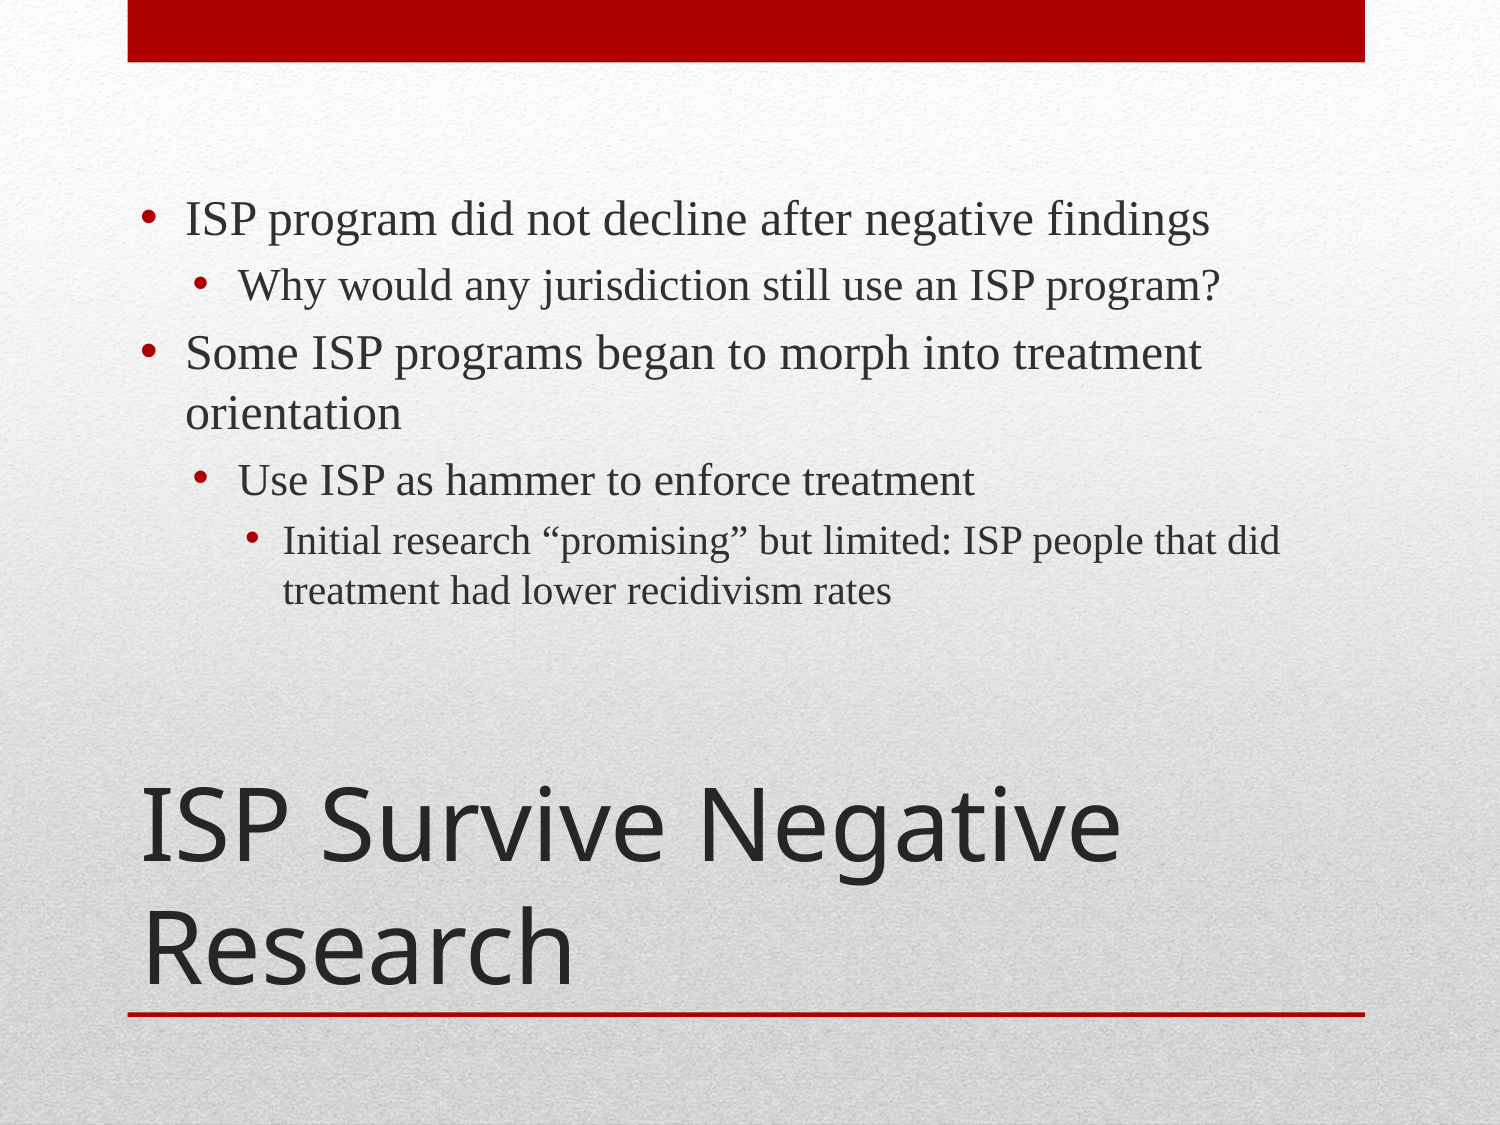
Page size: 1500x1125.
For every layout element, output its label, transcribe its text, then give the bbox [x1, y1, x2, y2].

title ISP Survive Negative Research [125, 750, 1238, 1013]
list ISP program did not decline after negative findings Why would any jurisdiction still use an ISP program? Some ISP programs began to morph into treatment orientation Use ISP as hammer to enforce treatment Initial research “promising” but limited: ISP people that did treatment had lower recidivism rates [125, 112, 1363, 750]
